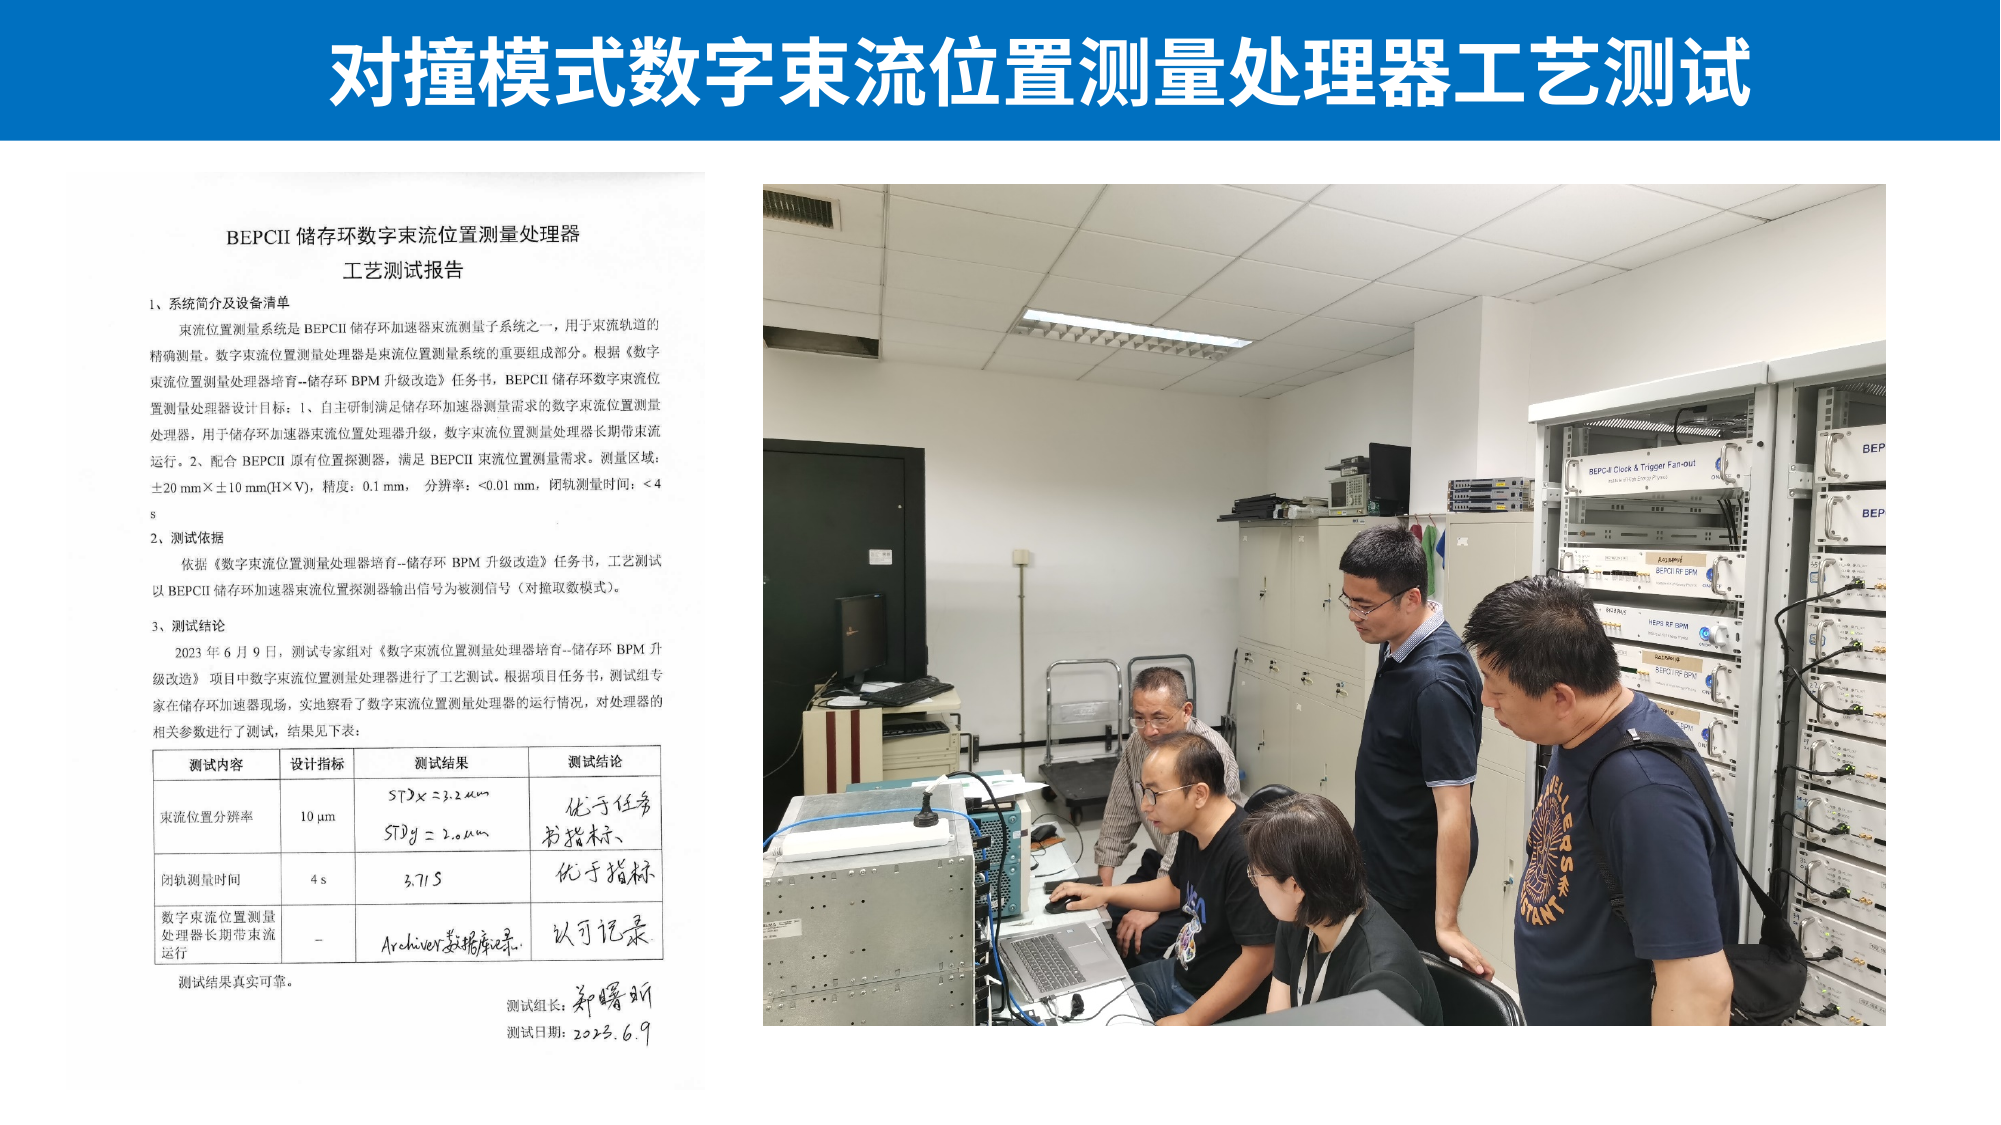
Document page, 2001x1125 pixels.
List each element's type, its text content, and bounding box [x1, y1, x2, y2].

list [763, 184, 1886, 1026]
picture [66, 172, 705, 1091]
title 对撞模式数字束流位置测量处理器工艺测试 [181, 6, 1900, 135]
